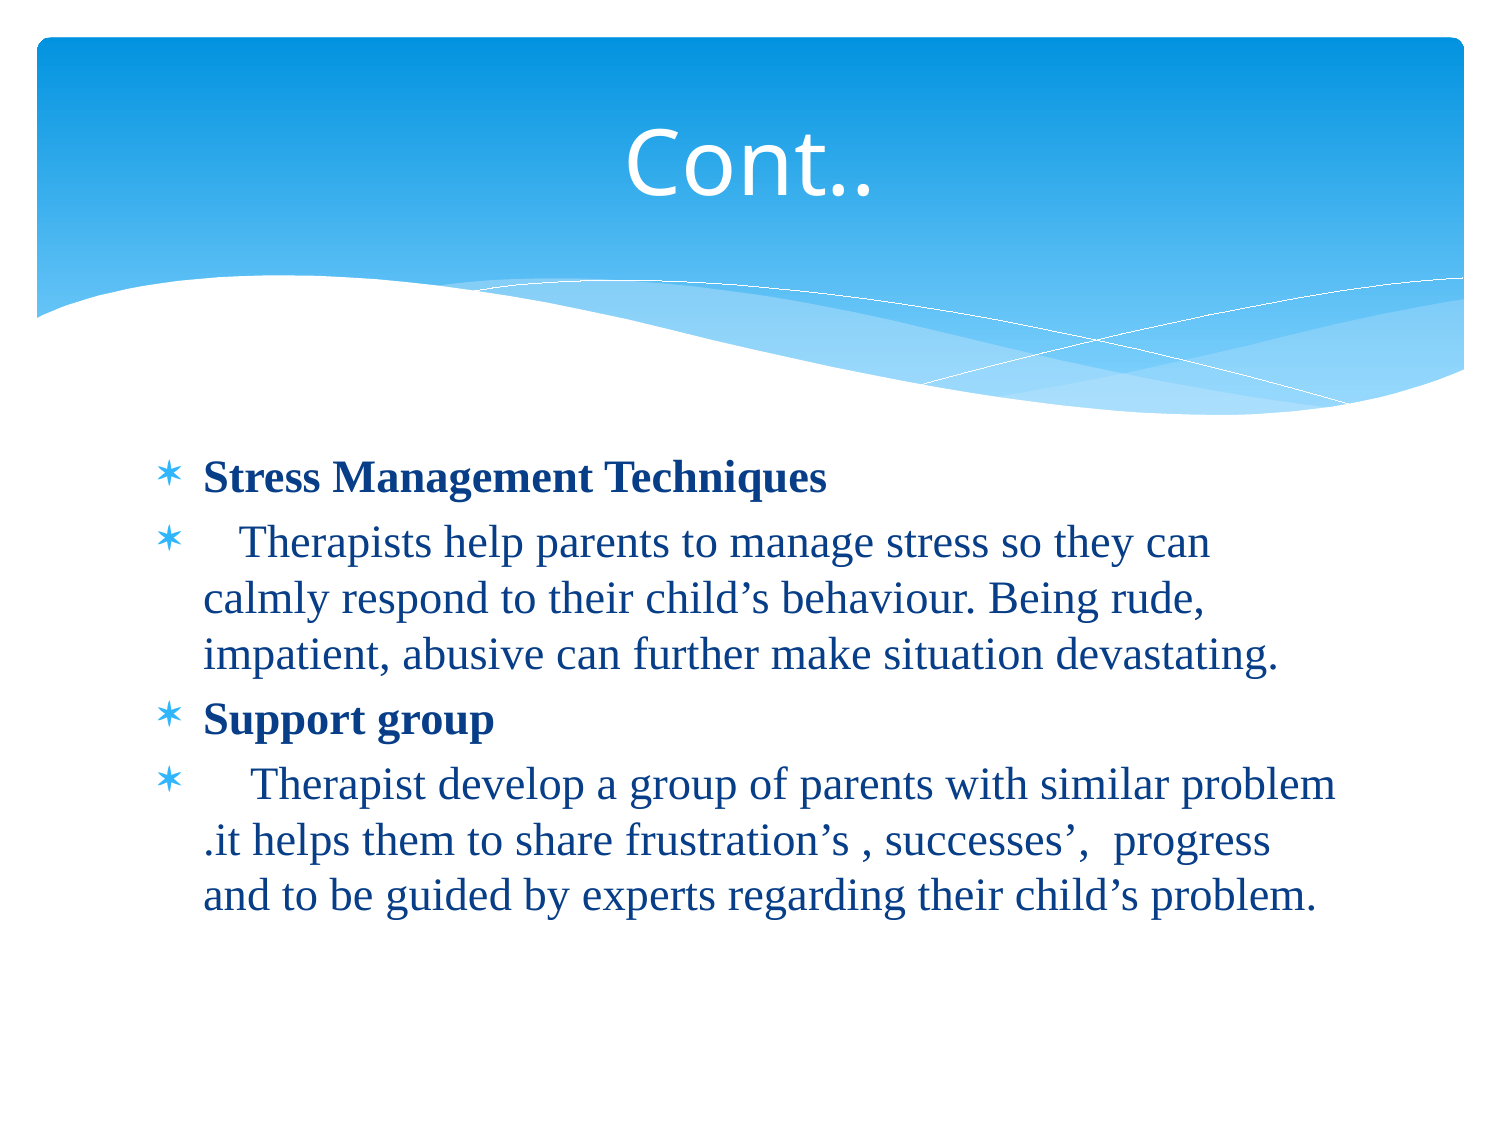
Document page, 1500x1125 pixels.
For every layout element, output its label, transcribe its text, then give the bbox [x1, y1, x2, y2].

title Cont.. [75, 55, 1425, 261]
list Stress Management Techniques Therapists help parents to manage stress so they can calmly respond to their child’s behaviour. Being rude, impatient, abusive can further make situation devastating. Support group Therapist develop a group of parents with similar problem .it helps them to share frustration’s , successes’, progress and to be guided by experts regarding their child’s problem. [143, 438, 1359, 1005]
